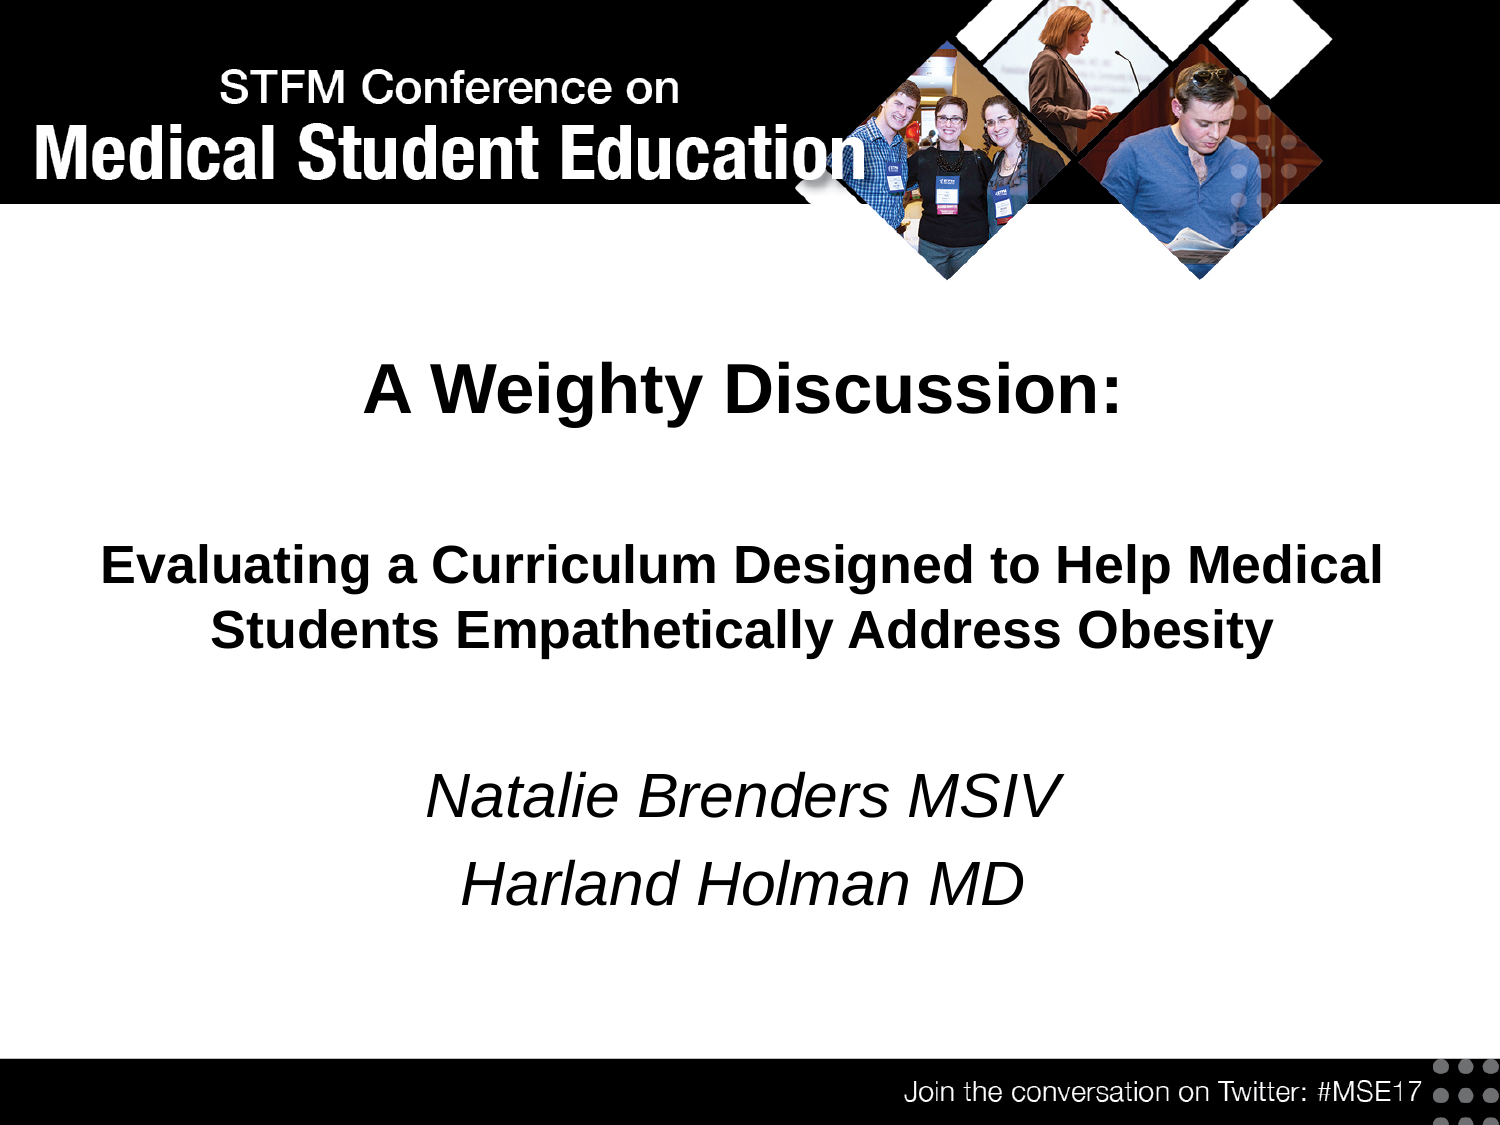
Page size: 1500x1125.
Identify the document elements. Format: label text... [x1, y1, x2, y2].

picture [0, 0, 1500, 1125]
subtitle Natalie Brenders MSIV Harland Holman MD [244, 747, 1243, 1035]
text_box A Weighty Discussion: [347, 335, 1140, 435]
title Evaluating a Curriculum Designed to Help Medical Students Empathetically Address Obesity [84, 506, 1403, 748]
